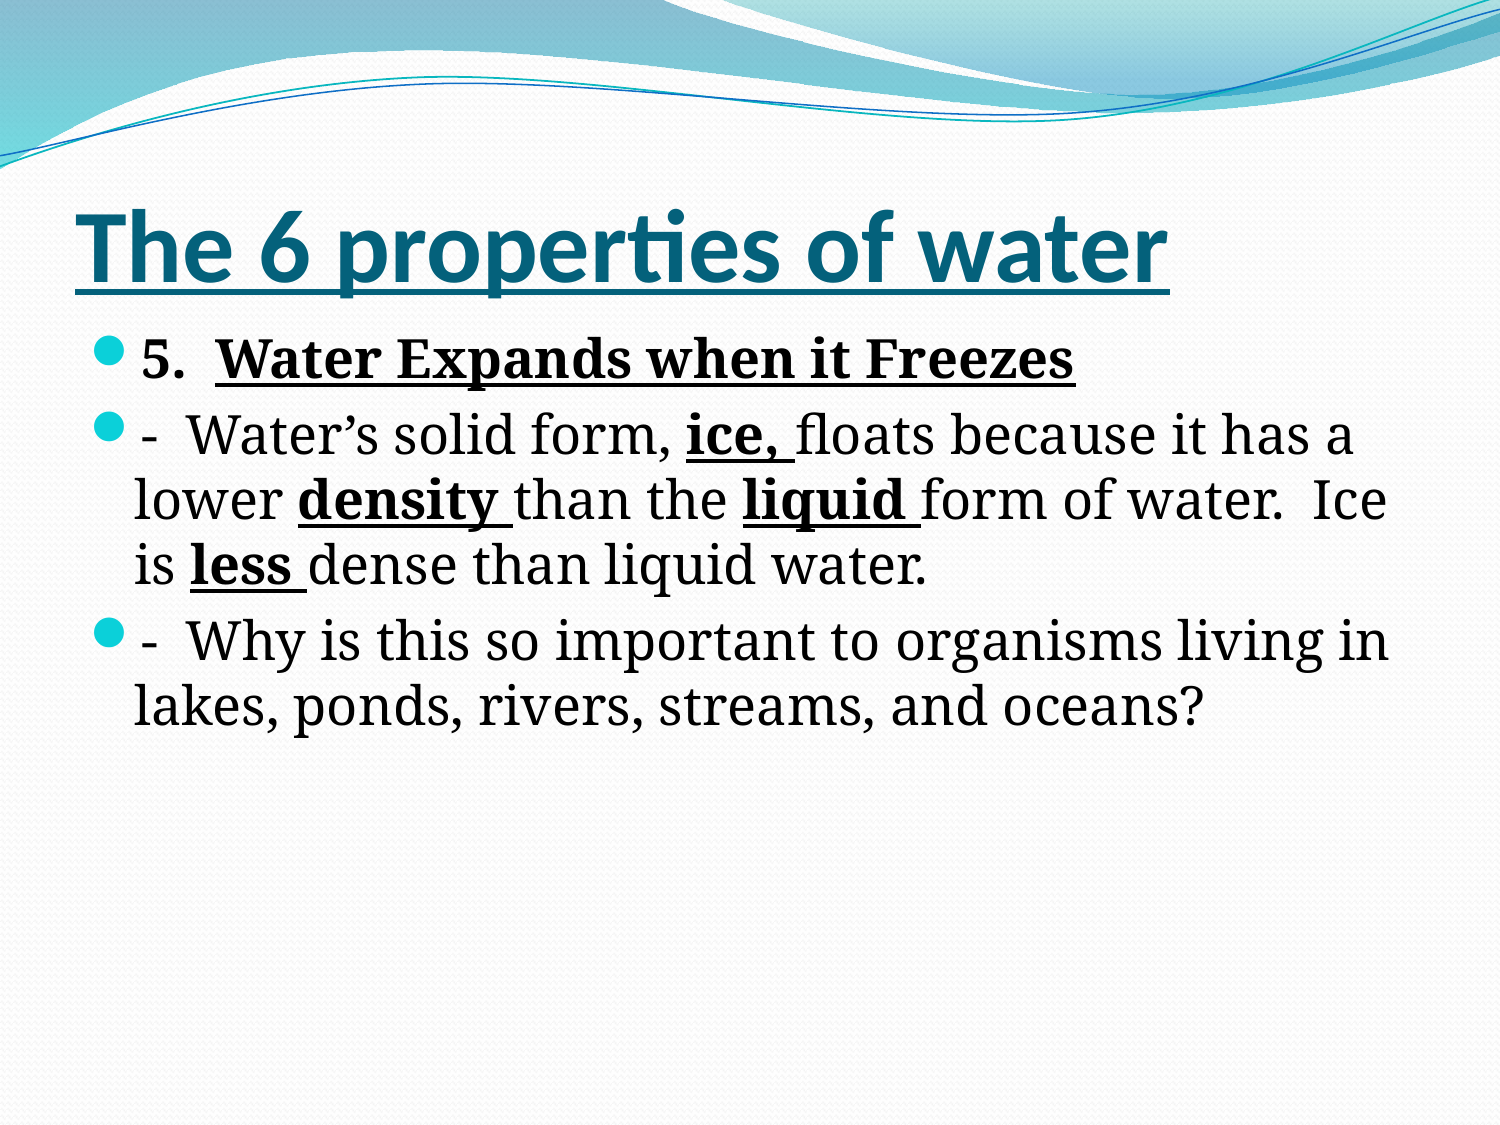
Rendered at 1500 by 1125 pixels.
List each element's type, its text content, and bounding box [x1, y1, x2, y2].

title The 6 properties of water [75, 115, 1425, 303]
list 5. Water Expands when it Freezes - Water’s solid form, ice, floats because it has a lower density than the liquid form of water. Ice is less dense than liquid water. - Why is this so important to organisms living in lakes, ponds, rivers, streams, and oceans? [75, 317, 1425, 1038]
